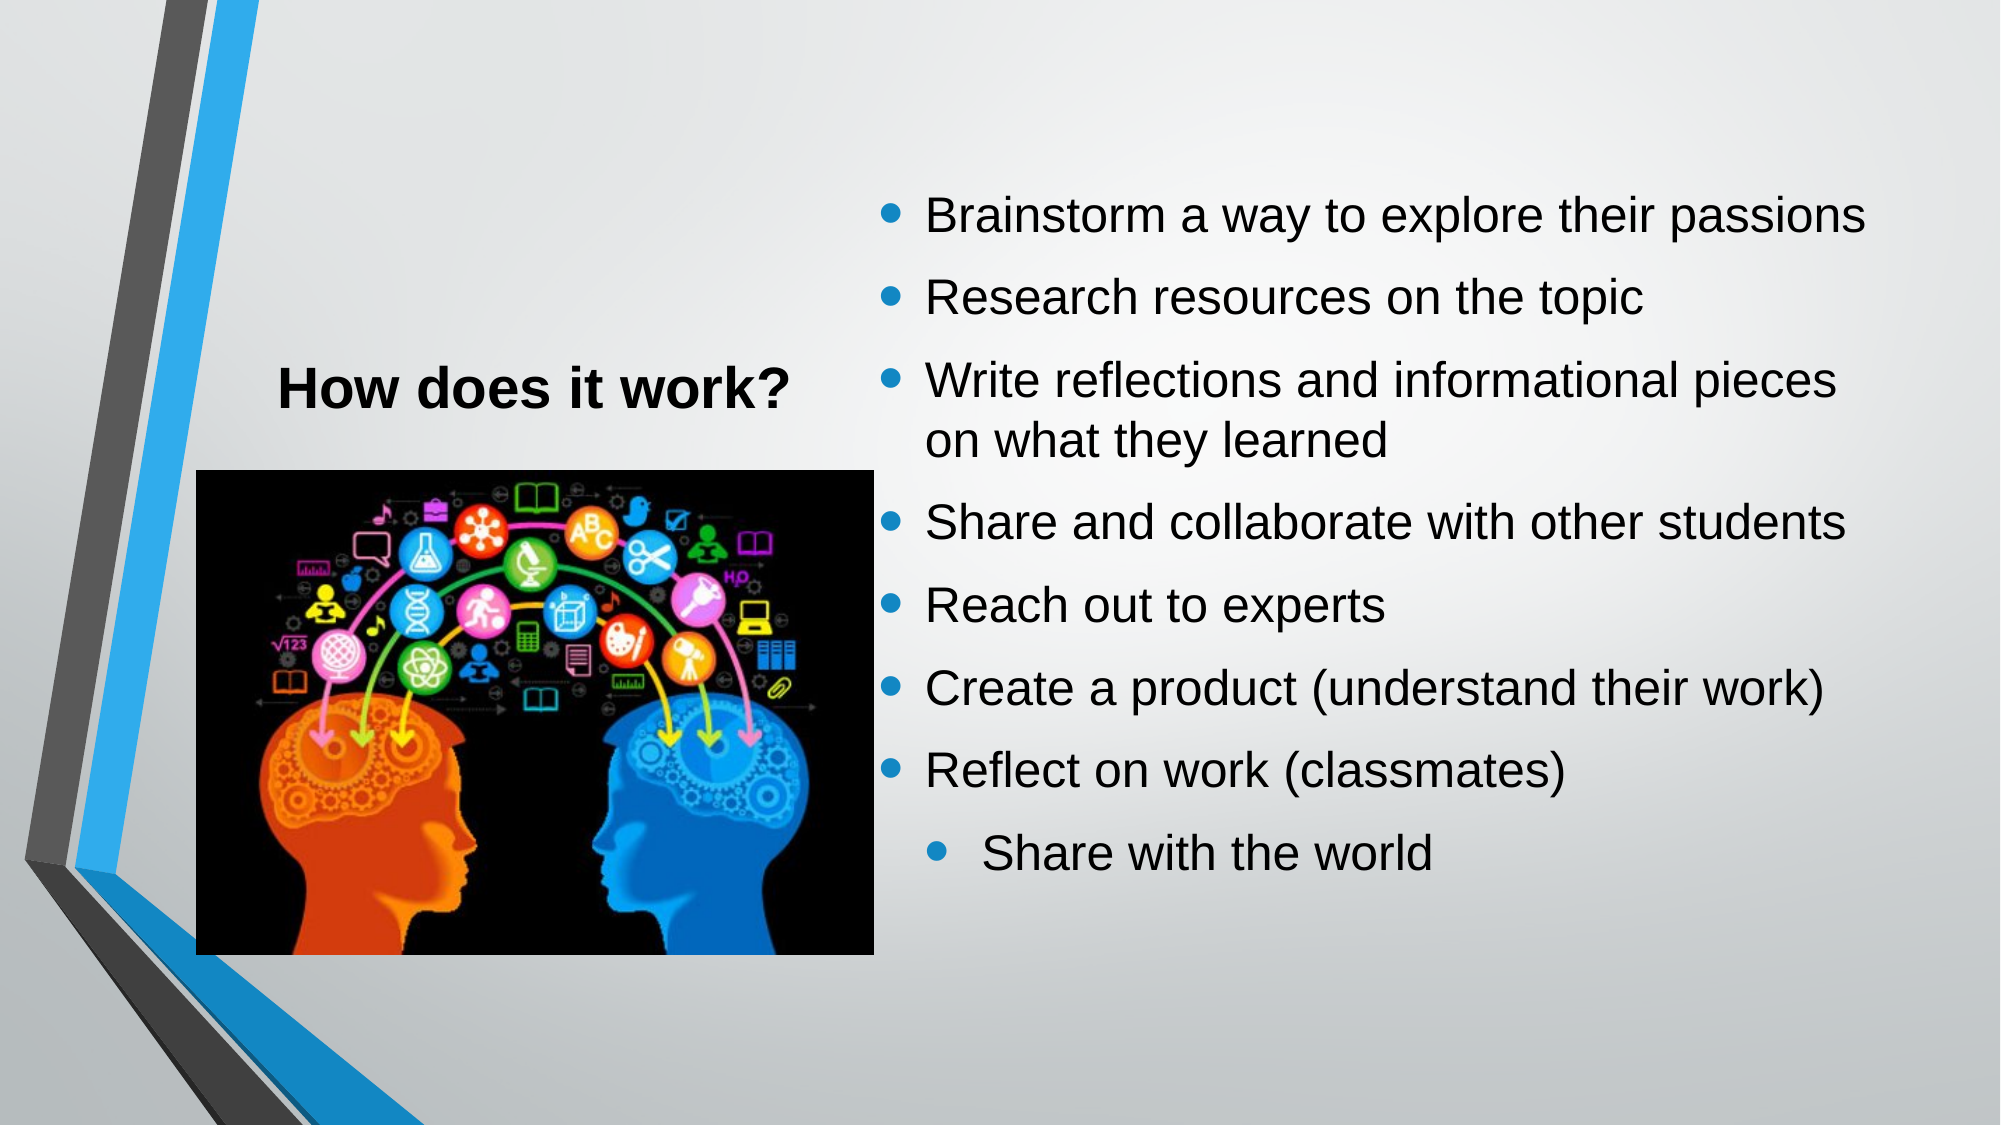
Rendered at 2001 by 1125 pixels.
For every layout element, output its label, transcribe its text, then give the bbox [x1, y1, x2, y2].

picture [196, 470, 874, 956]
title How does it work? [243, 262, 826, 470]
list Brainstorm a way to explore their passions Research resources on the topic Write reflections and informational pieces on what they learned Share and collaborate with other students Reach out to experts Create a product (understand their work) Reflect on work (classmates) Share with the world [863, 112, 1887, 950]
